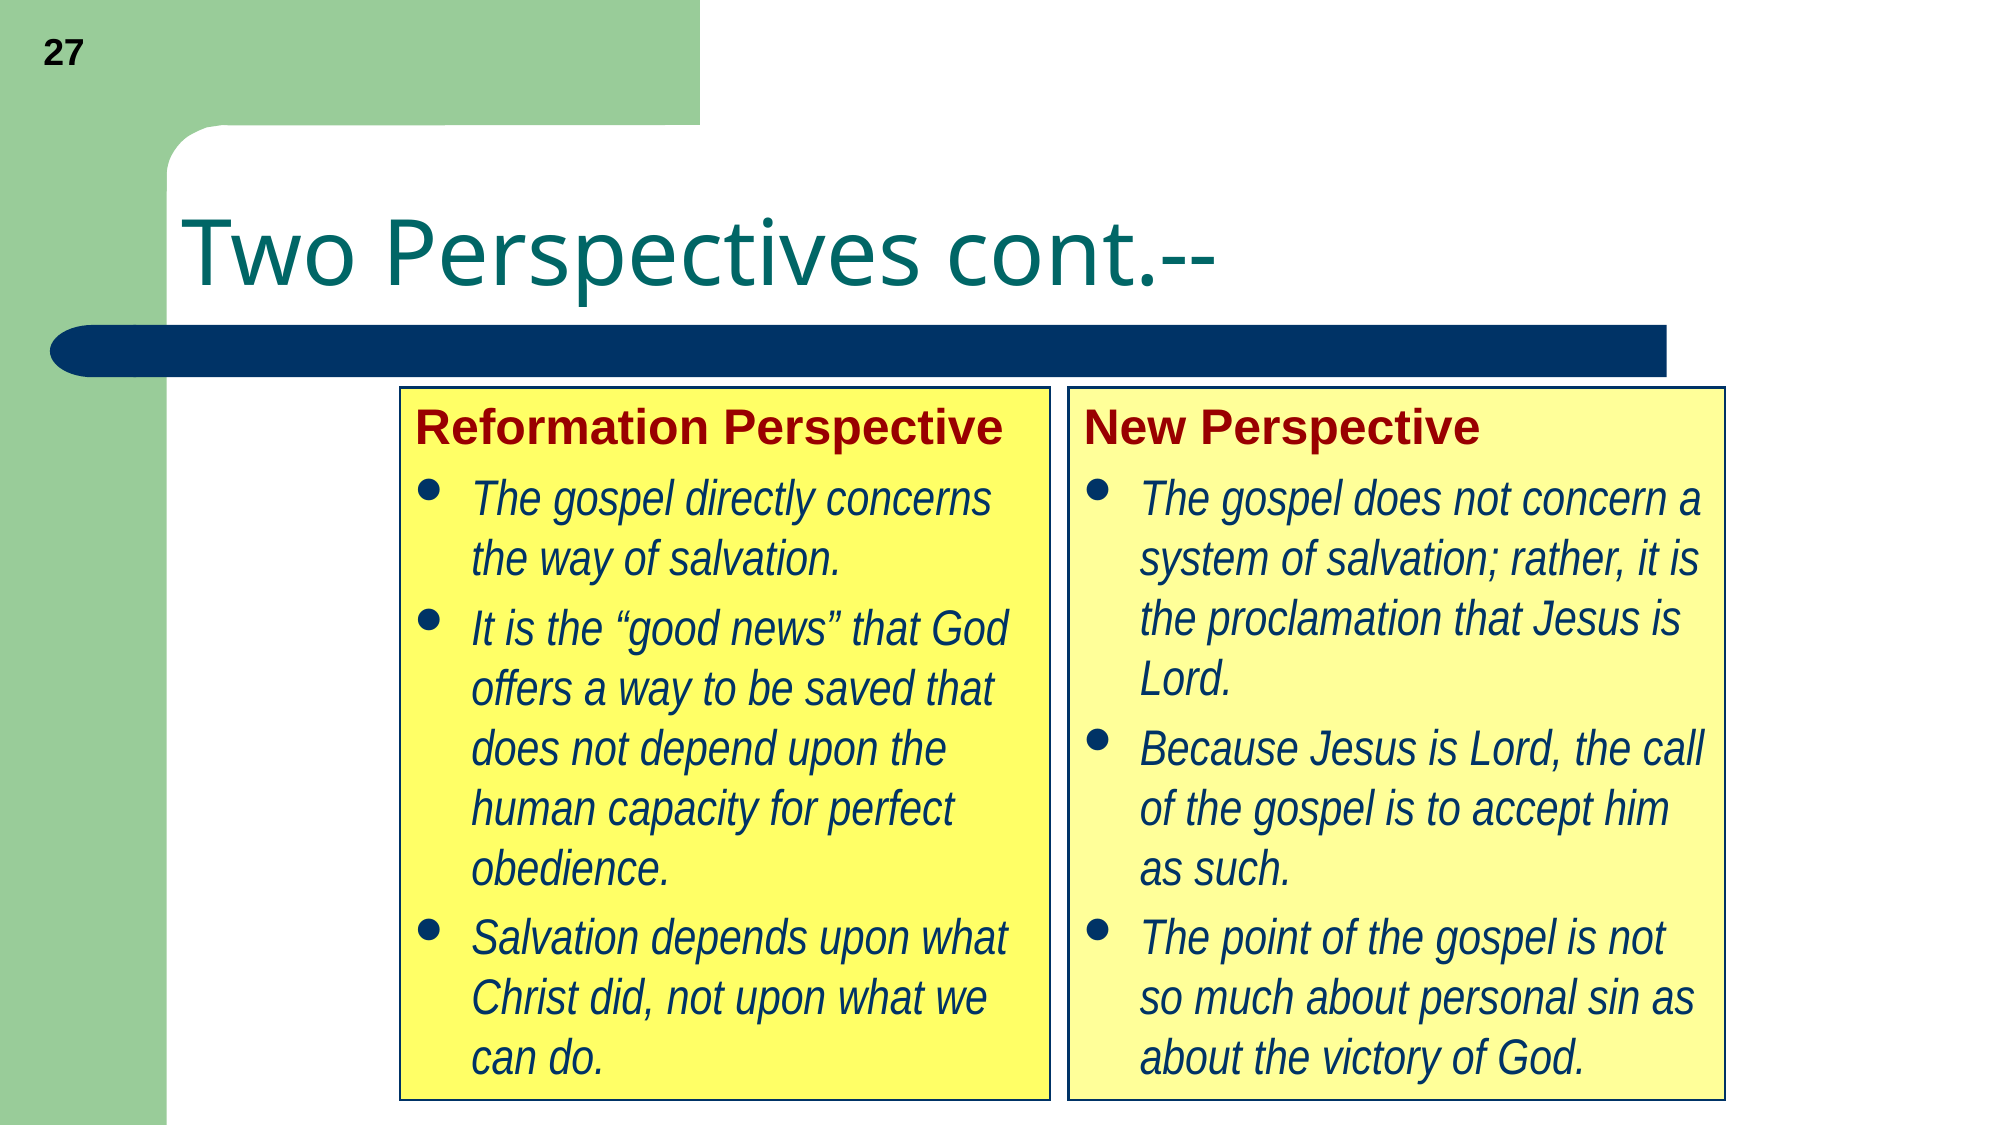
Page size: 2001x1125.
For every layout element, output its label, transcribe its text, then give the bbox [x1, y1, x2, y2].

list New Perspective The gospel does not concern a system of salvation; rather, it is the proclamation that Jesus is Lord. Because Jesus is Lord, the call of the gospel is to accept him as such. The point of the gospel is not so much about personal sin as about the victory of God. [1068, 387, 1725, 1100]
slide_number 27 [0, 0, 129, 81]
title Two Perspectives cont.-- [166, 125, 1900, 313]
list Reformation Perspective The gospel directly concerns the way of salvation. It is the “good news” that God offers a way to be saved that does not depend upon the human capacity for perfect obedience. Salvation depends upon what Christ did, not upon what we can do. [399, 387, 1050, 1100]
